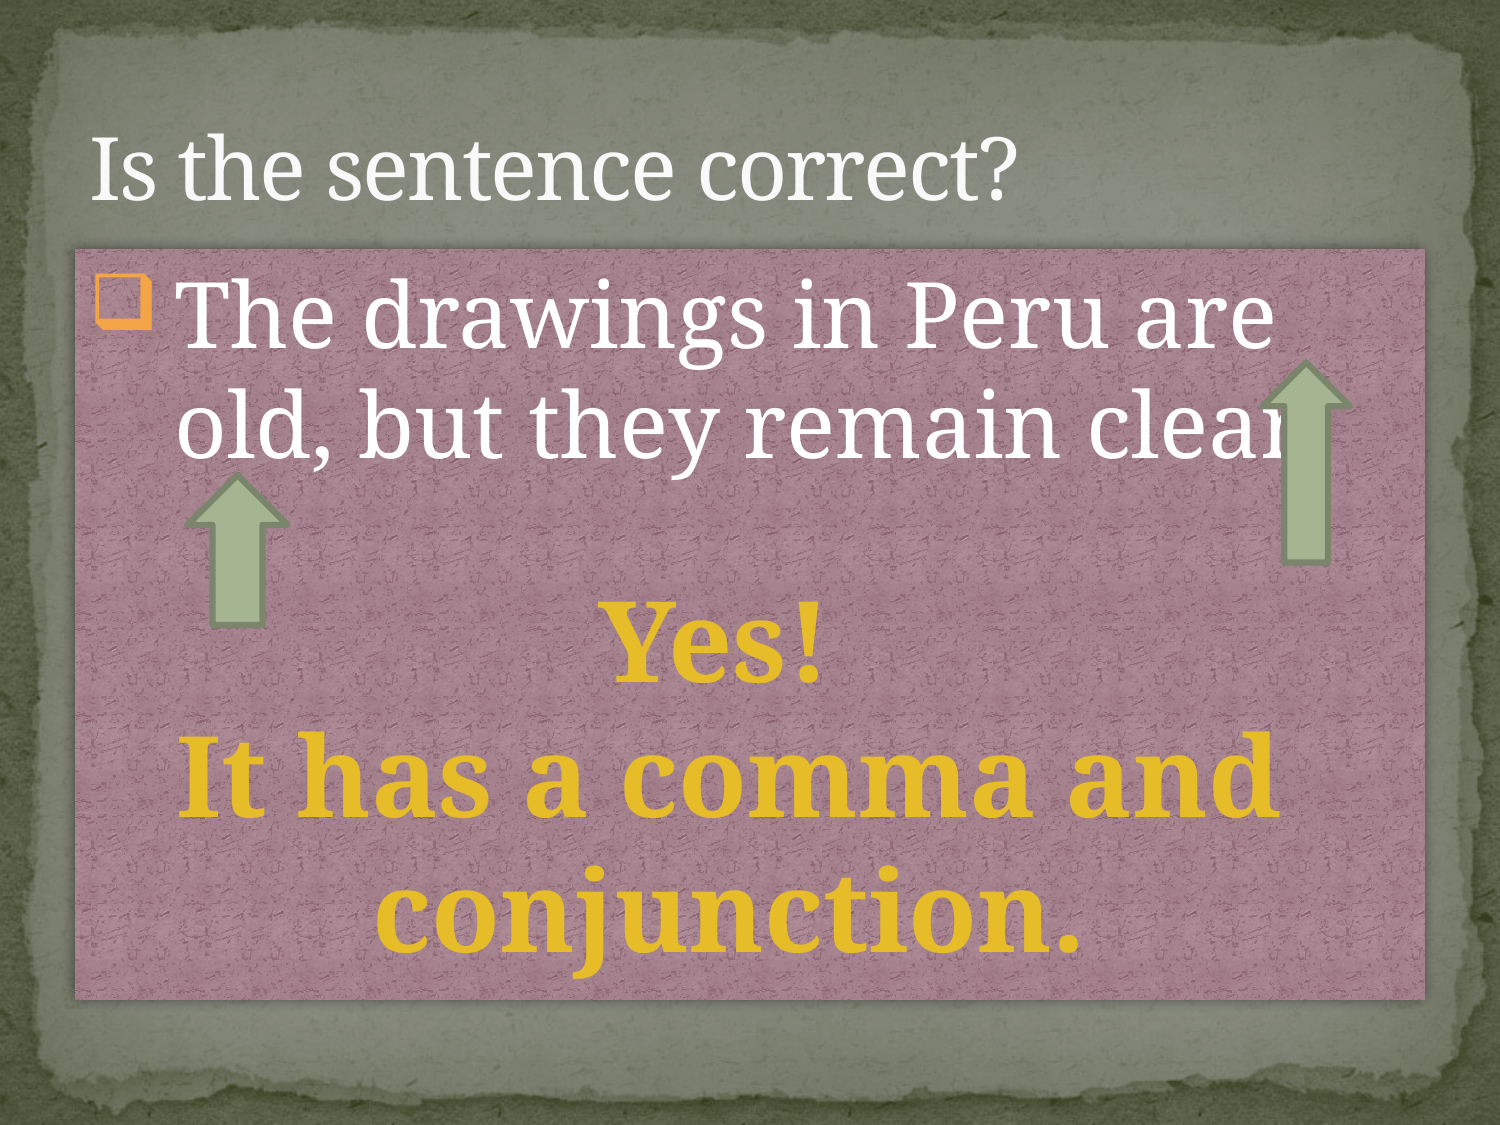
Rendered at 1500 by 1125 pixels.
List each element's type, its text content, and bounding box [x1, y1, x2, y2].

title Is the sentence correct? [74, 24, 1425, 225]
list The drawings in Peru are old, but they remain clear. [75, 249, 1425, 1000]
text_box Yes! It has a comma and conjunction. [62, 562, 1397, 983]
text_box [184, 471, 291, 629]
text_box [1259, 359, 1353, 566]
